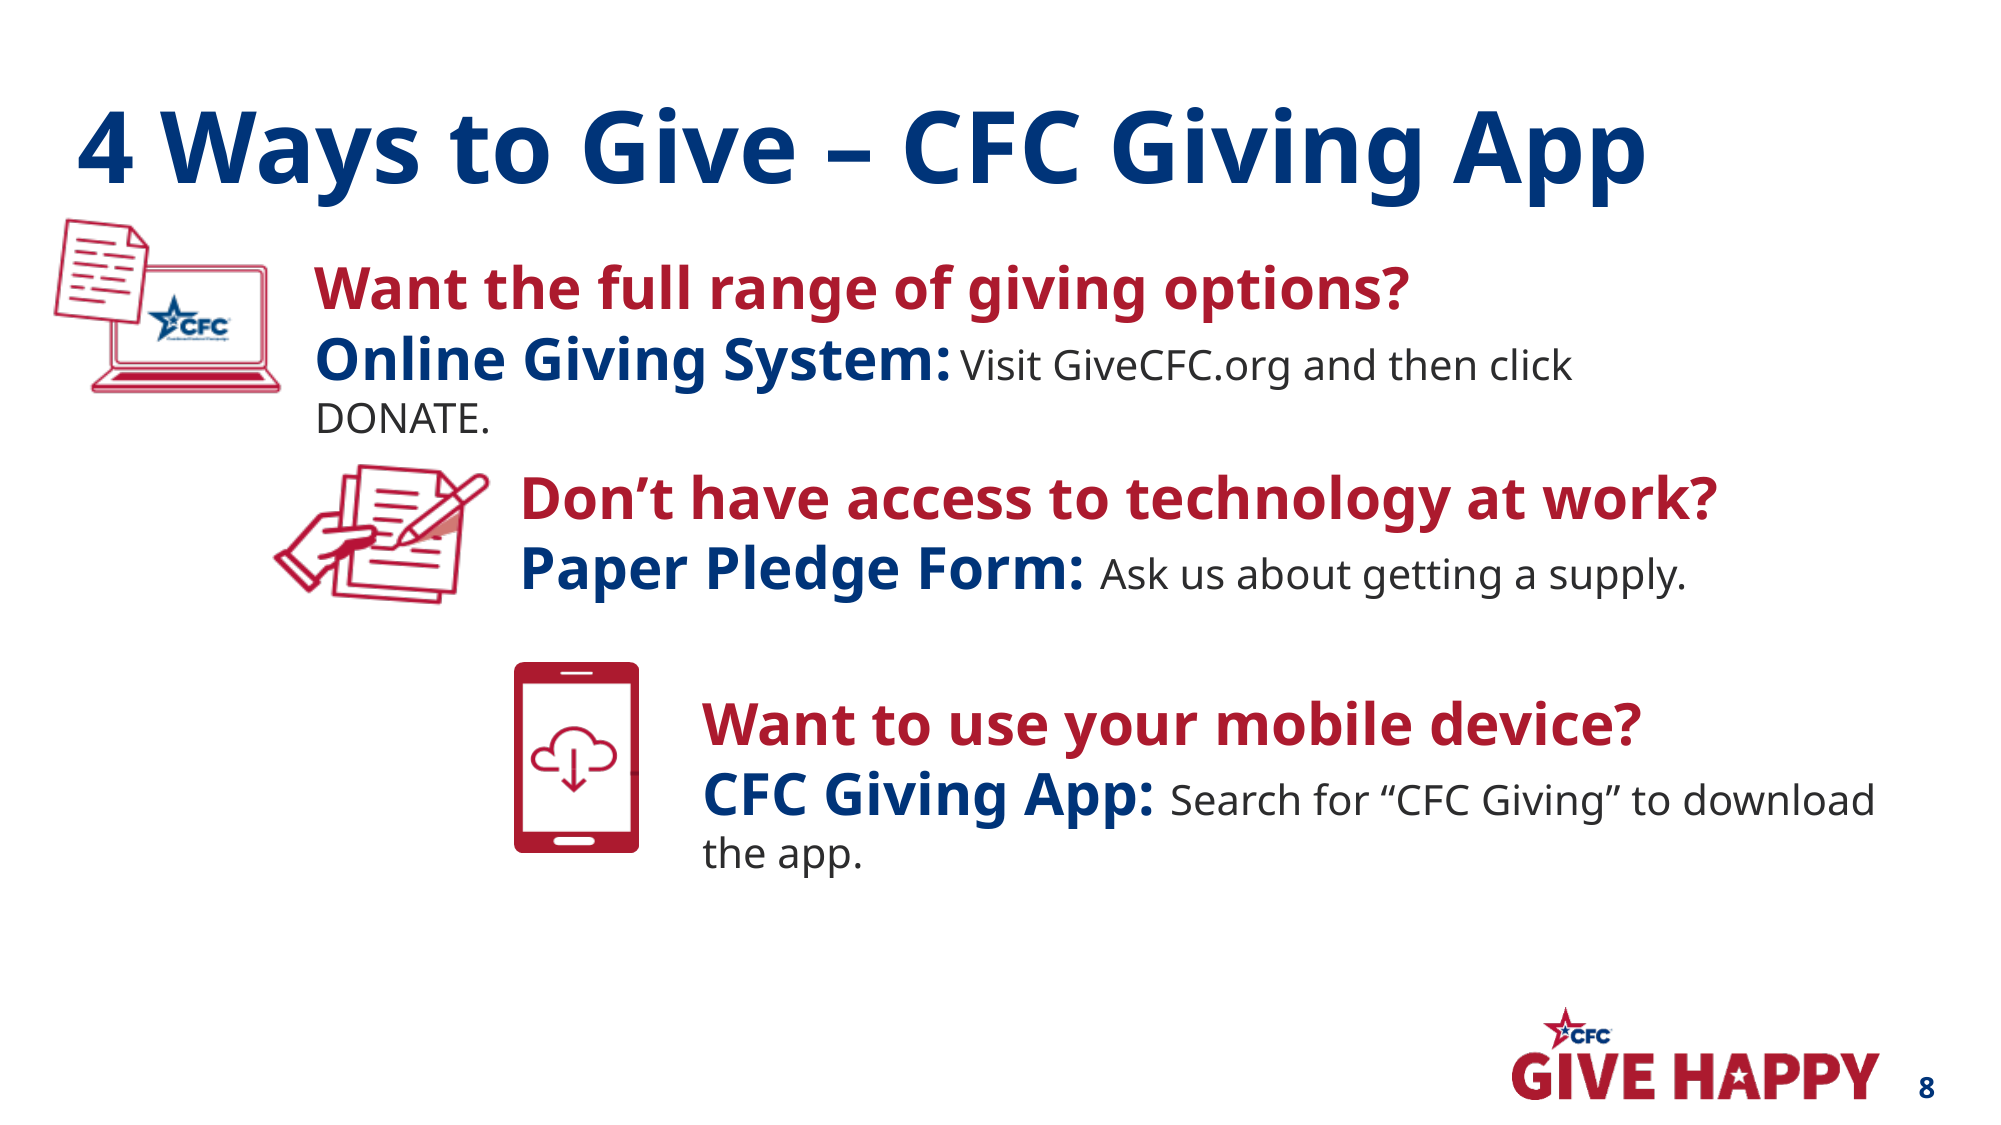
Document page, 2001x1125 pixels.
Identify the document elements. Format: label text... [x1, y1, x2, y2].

picture [1512, 1007, 1880, 1100]
text_box Want to use your mobile device? CFC Giving App: Search for “CFC Giving” to download the app. [687, 679, 1960, 885]
picture [21, 209, 319, 405]
text_box Want the full range of giving options? Online Giving System: Visit GiveCFC.org and then click DONATE. [300, 244, 1772, 449]
title 4 Ways to Give – CFC Giving App [62, 68, 1880, 209]
picture [514, 662, 640, 854]
text_box Don’t have access to technology at work? Paper Pledge Form: Ask us about getting a supply. [548, 453, 1911, 609]
picture [266, 407, 548, 660]
